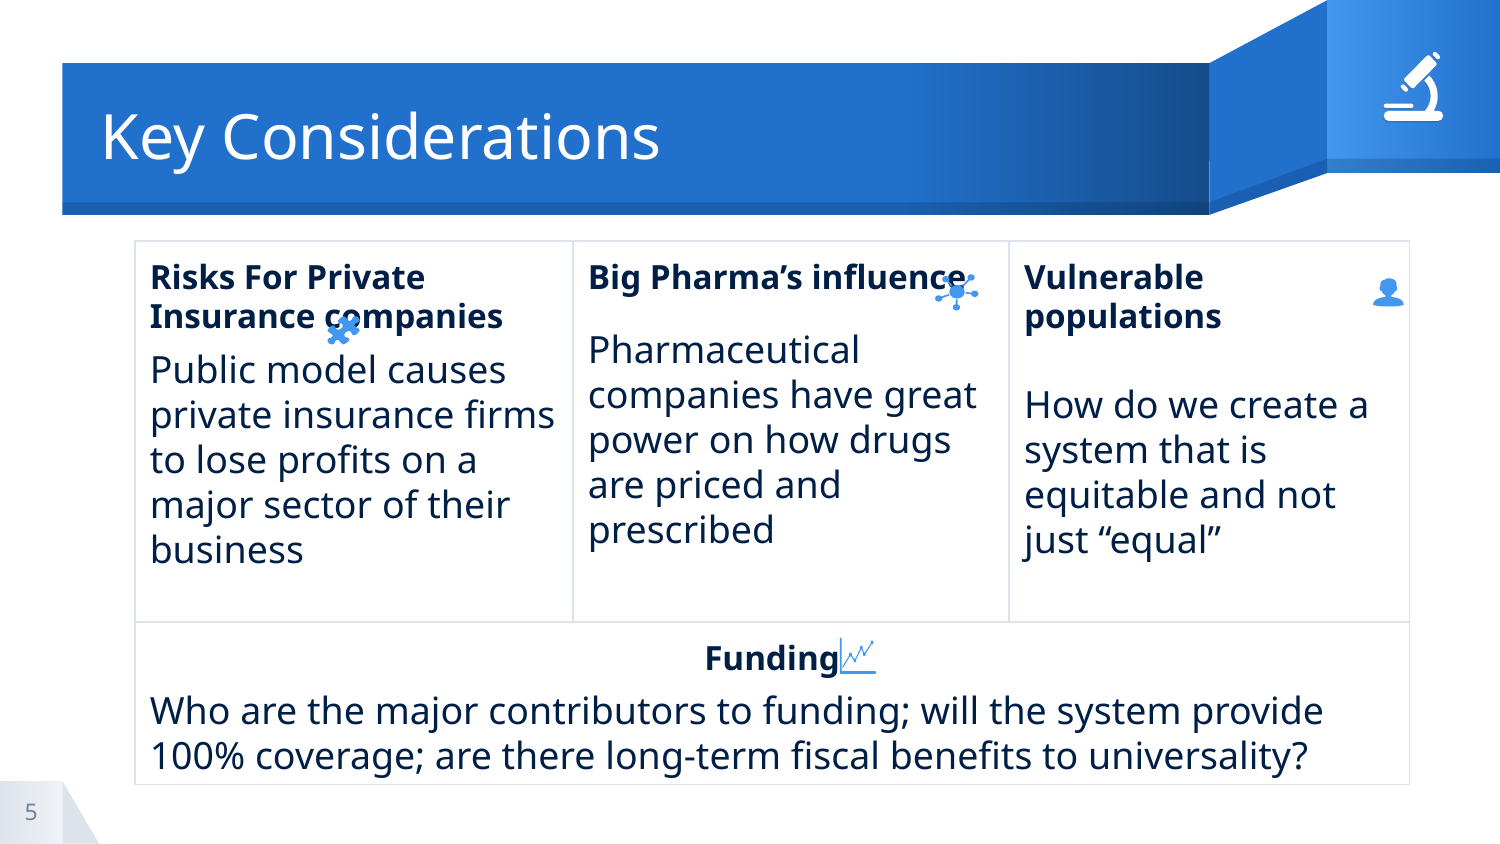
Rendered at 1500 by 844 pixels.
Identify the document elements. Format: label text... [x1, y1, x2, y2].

text_box Vulnerable populations How do we create a system that is equitable and not just “equal” [1009, 240, 1410, 621]
text_box Funding Who are the major contributors to funding; will the system provide 100% coverage; are there long-term fiscal benefits to universality? [134, 621, 1410, 785]
text_box [327, 316, 360, 345]
text_box [1373, 278, 1404, 307]
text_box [839, 637, 877, 675]
text_box [1432, 51, 1441, 60]
text_box Risks For Private Insurance companies Public model causes private insurance firms to lose profits on a major sector of their business [134, 240, 573, 621]
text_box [934, 273, 979, 311]
text_box [1383, 55, 1444, 121]
title Key Considerations [100, 64, 1210, 215]
text_box Big Pharma’s influence Pharmaceutical companies have great power on how drugs are priced and prescribed [573, 240, 1009, 621]
slide_number 5 [0, 781, 63, 844]
